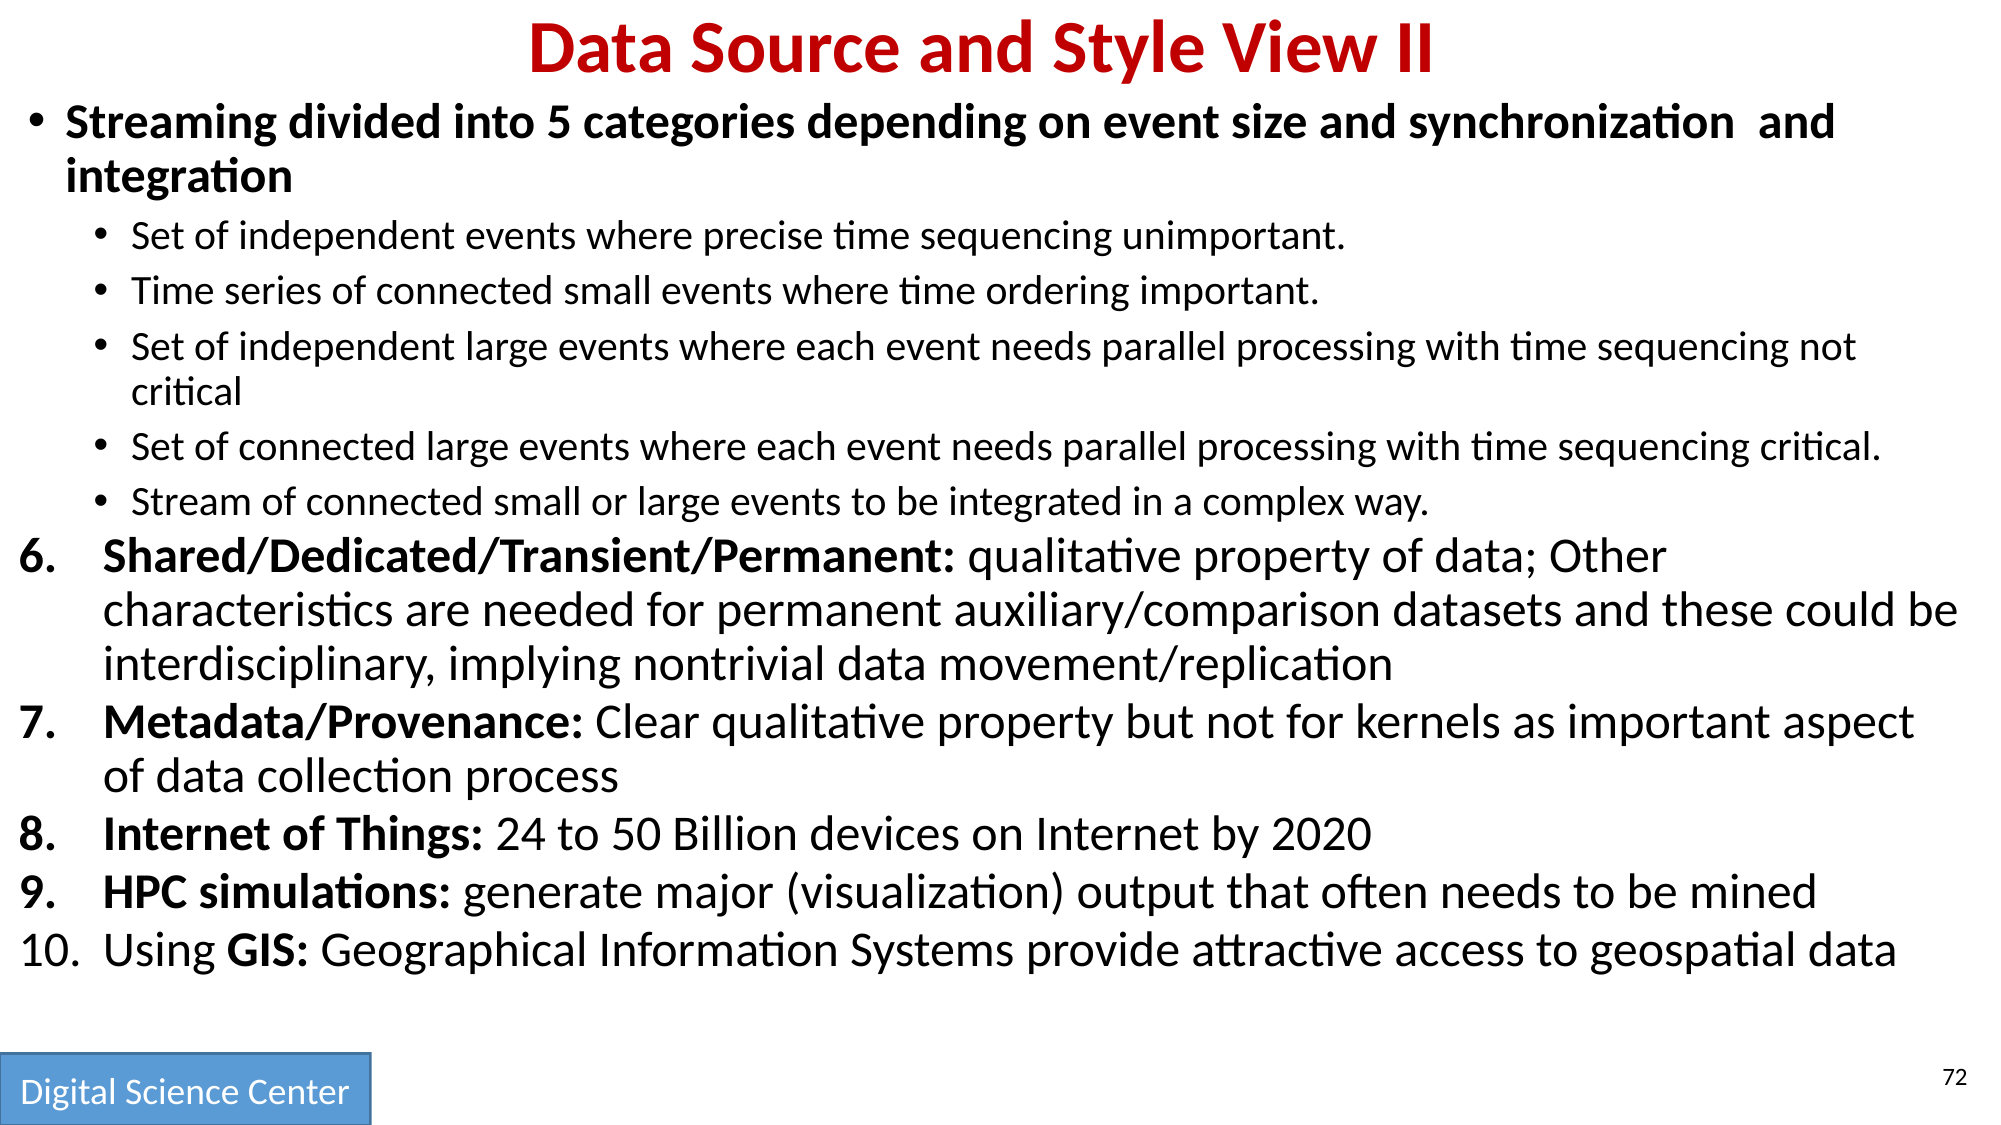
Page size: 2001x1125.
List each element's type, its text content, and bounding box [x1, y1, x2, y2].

slide_number 72 [1803, 1045, 1983, 1105]
list Streaming divided into 5 categories depending on event size and synchronization and integration Set of independent events where precise time sequencing unimportant. Time series of connected small events where time ordering important. Set of independent large events where each event needs parallel processing with time sequencing not critical Set of connected large events where each event needs parallel processing with time sequencing critical. Stream of connected small or large events to be integrated in a complex way. Shared/Dedicated/Transient/Permanent: qualitative property of data; Other characteristics are needed for permanent auxiliary/comparison datasets and these could be interdisciplinary, implying nontrivial data movement/replication Metadata/Provenance: Clear qualitative property but not for kernels as important aspect of data collection process Internet of Things: 24 to 50 Billion devices on Internet by 2020 HPC simulations: generate major (visualization) output that often needs to be mined Using GIS: Geographical Information Systems provide attractive access to geospatial data [3, 87, 1979, 1071]
title Data Source and Style View II [128, 8, 1854, 88]
